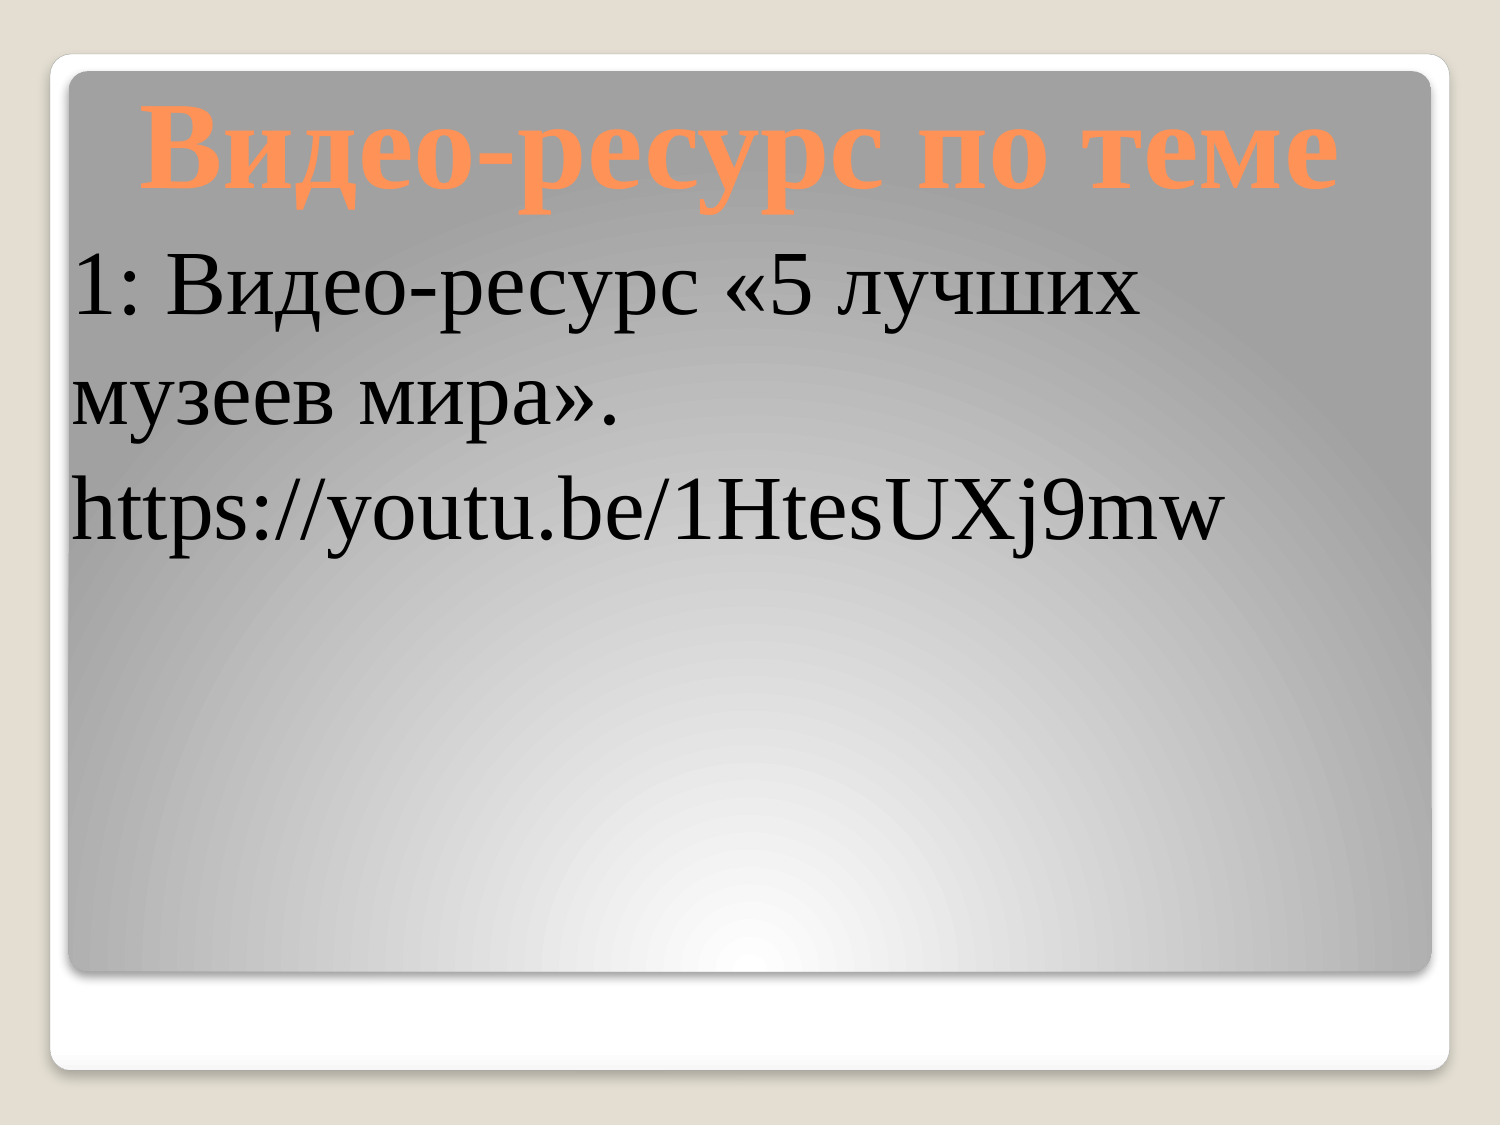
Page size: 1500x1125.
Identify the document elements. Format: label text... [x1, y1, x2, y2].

title Видео-ресурс по теме [64, 113, 1415, 208]
list 1: Видео-ресурс «5 лучших музеев мира». https://youtu.be/1HtesUXj9mw [41, 208, 1424, 1059]
